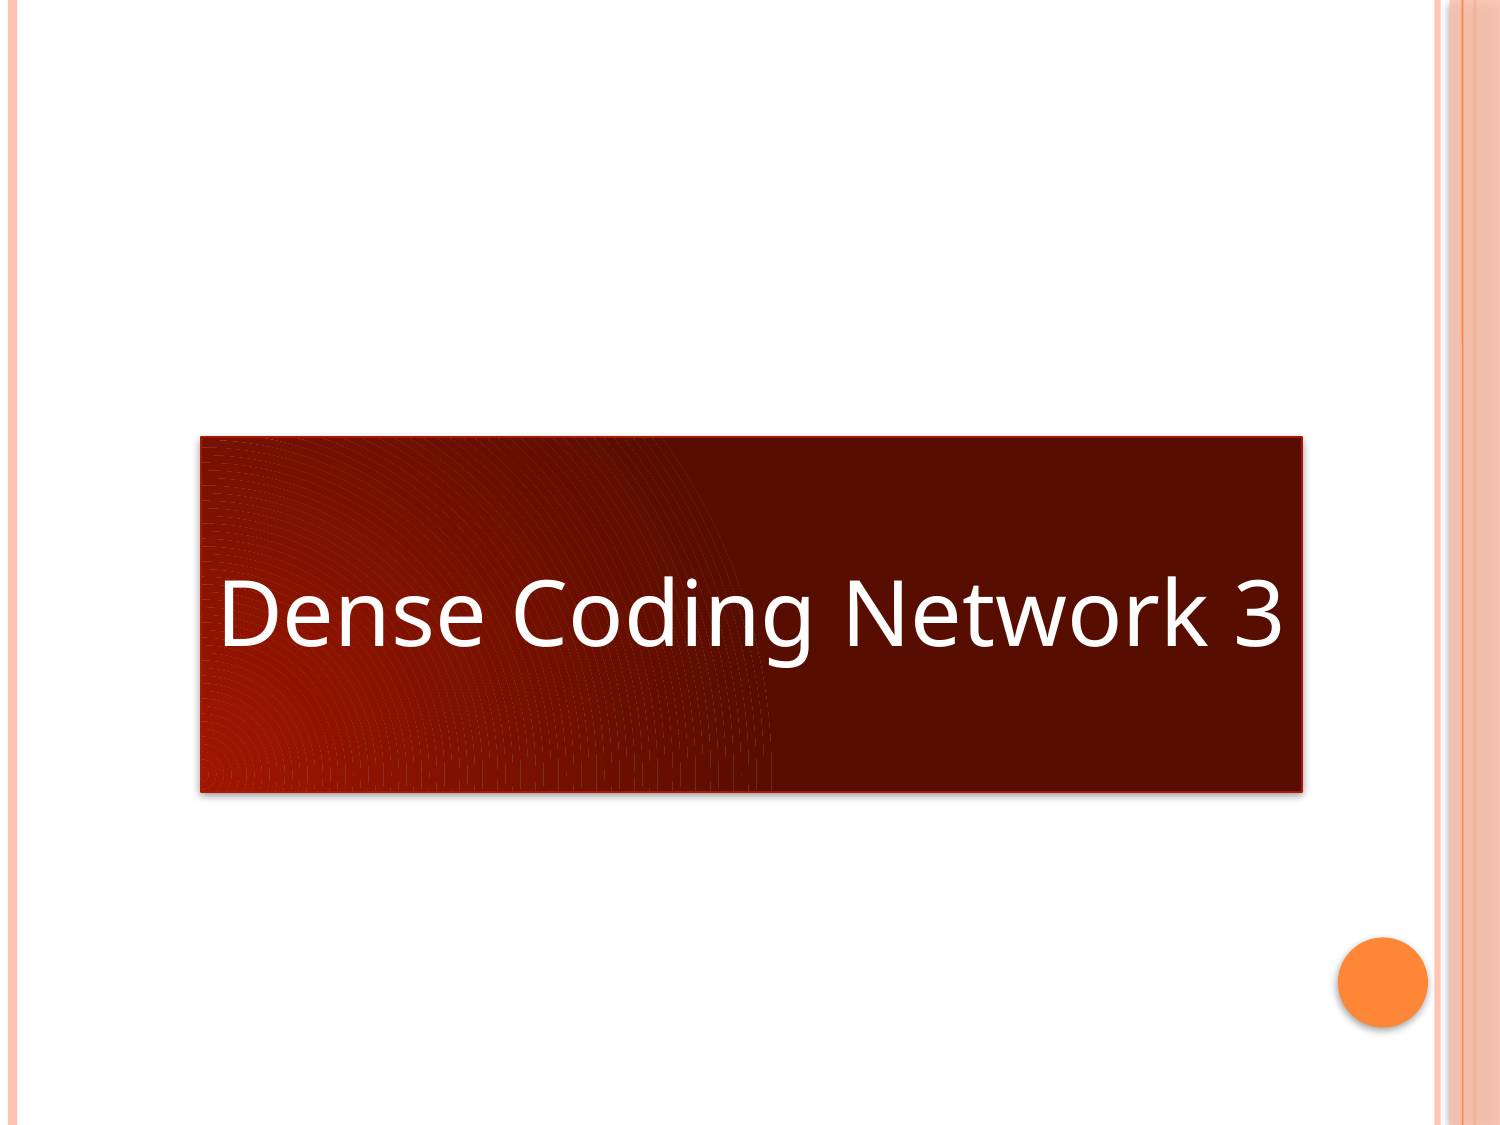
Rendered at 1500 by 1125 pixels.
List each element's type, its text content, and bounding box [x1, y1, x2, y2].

text_box Dense Coding Network 3 [200, 436, 1303, 793]
